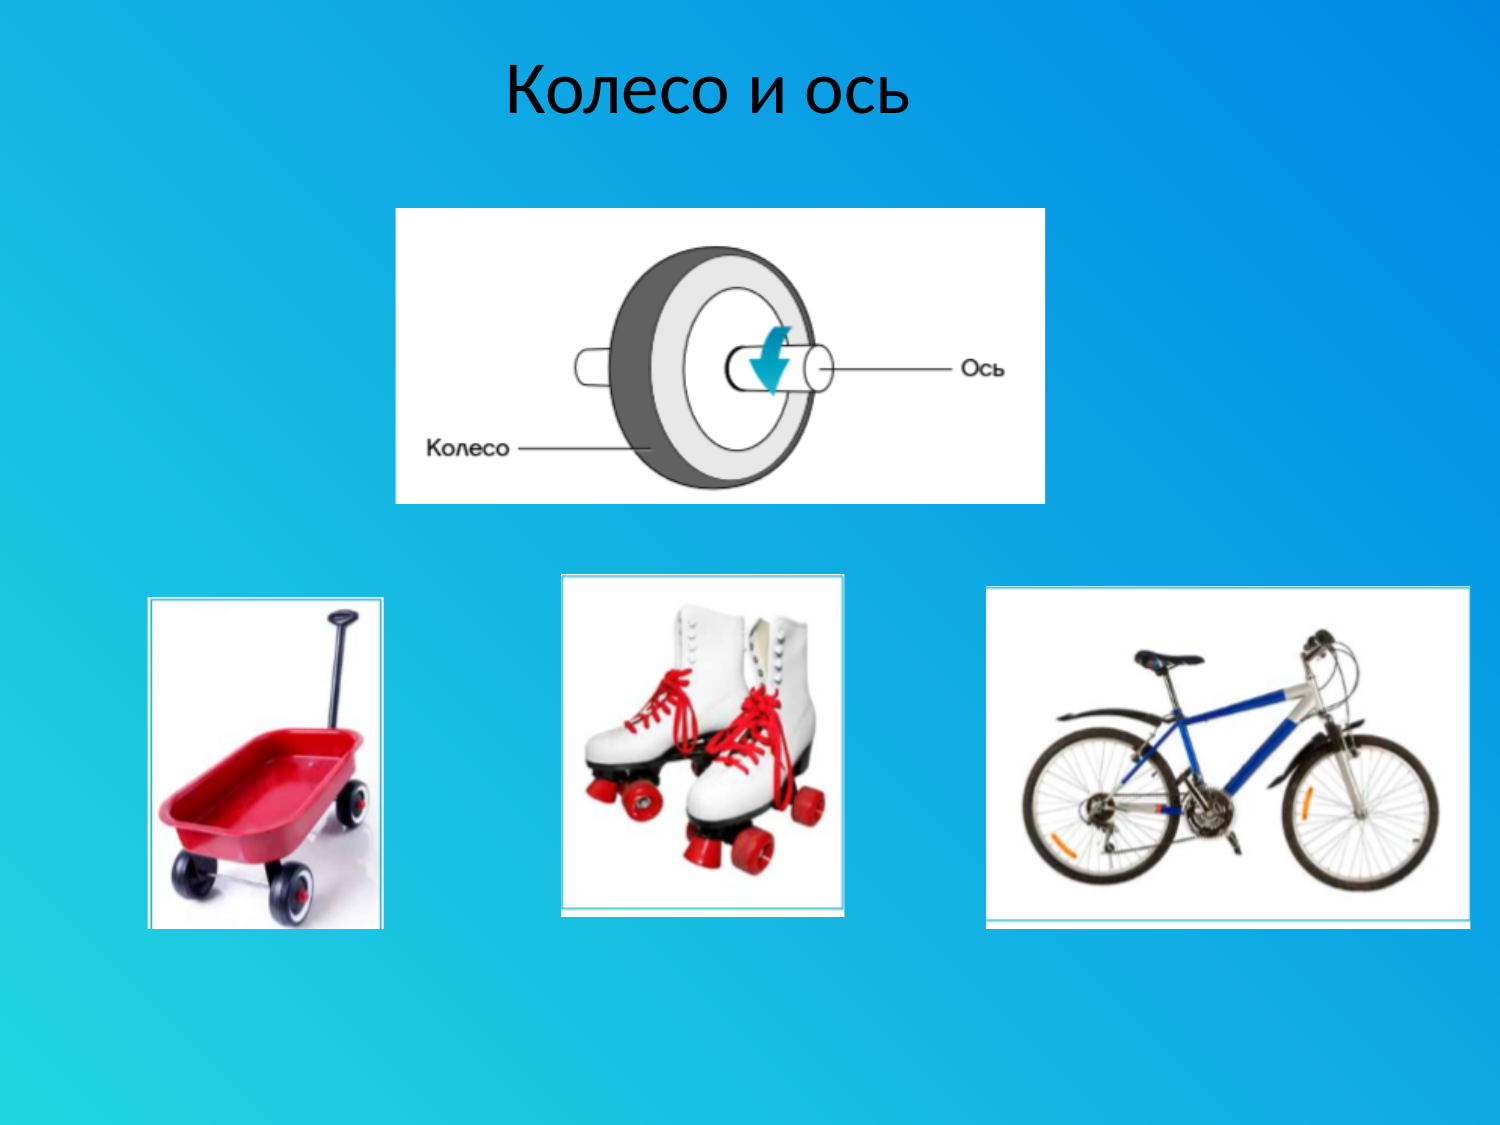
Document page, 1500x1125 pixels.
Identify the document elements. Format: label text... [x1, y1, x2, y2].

picture [23, 0, 1148, 1125]
picture [987, 587, 1470, 928]
picture [147, 597, 384, 929]
text_box Колесо и ось [407, 30, 1010, 136]
